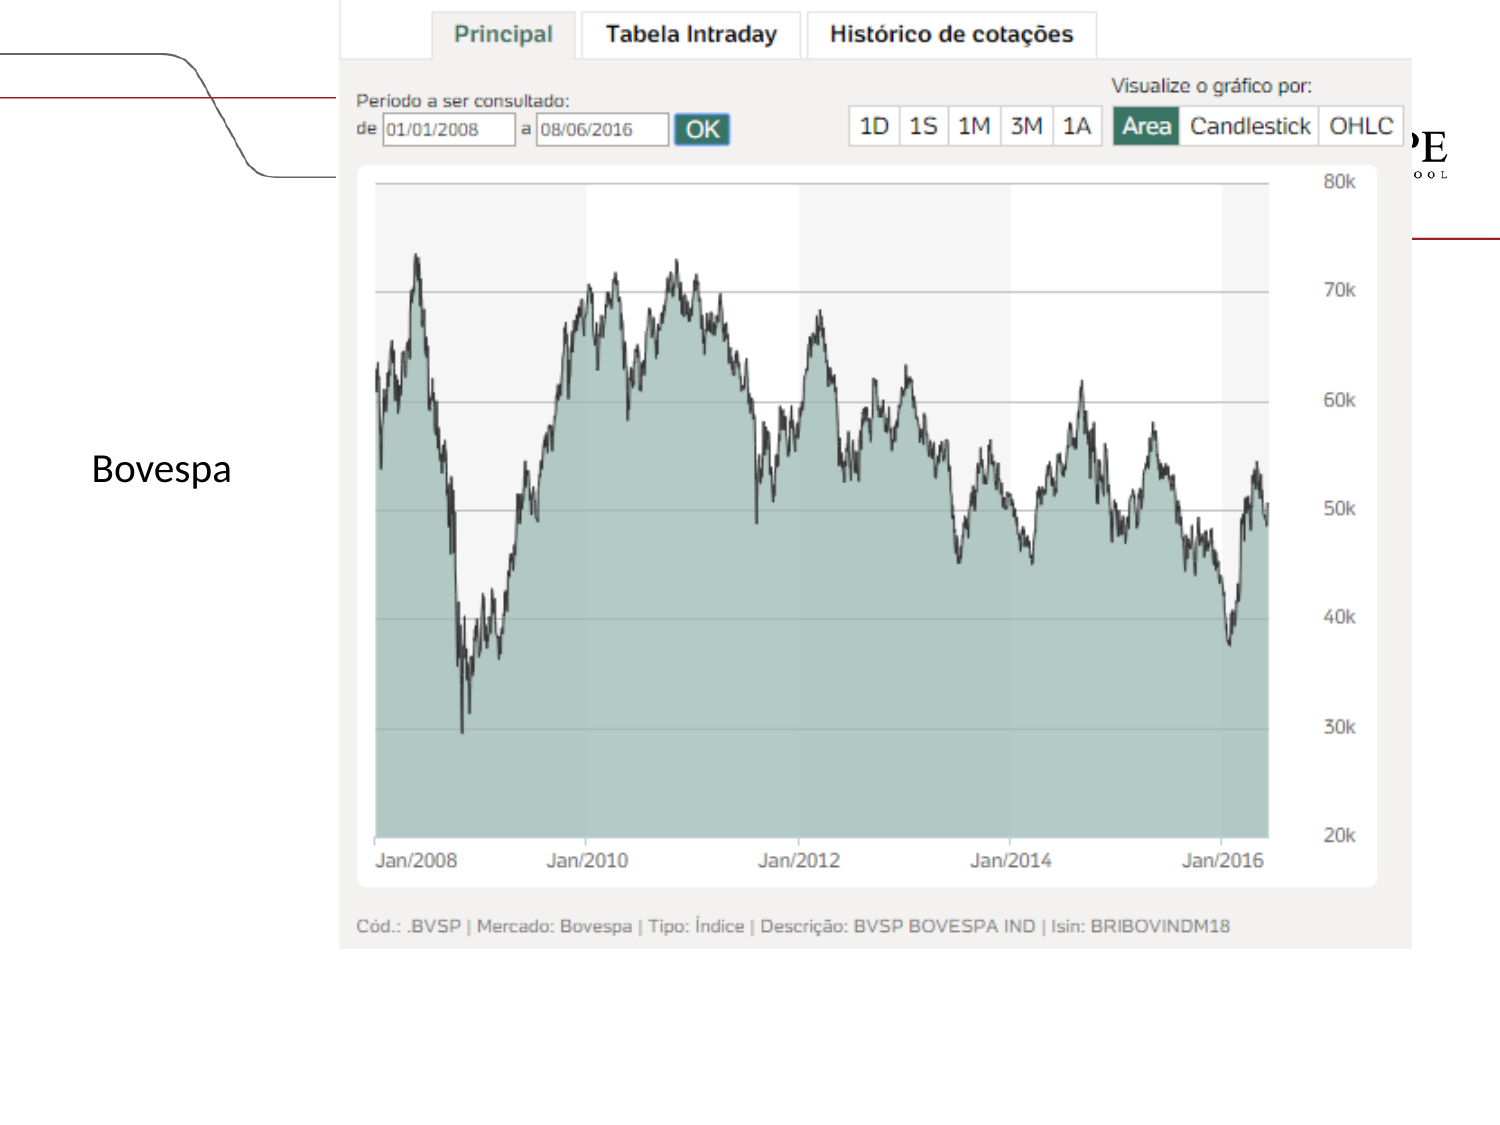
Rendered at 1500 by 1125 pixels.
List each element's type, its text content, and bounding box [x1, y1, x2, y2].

text_box Bovespa [20, 408, 254, 504]
picture [0, 0, 1500, 1125]
